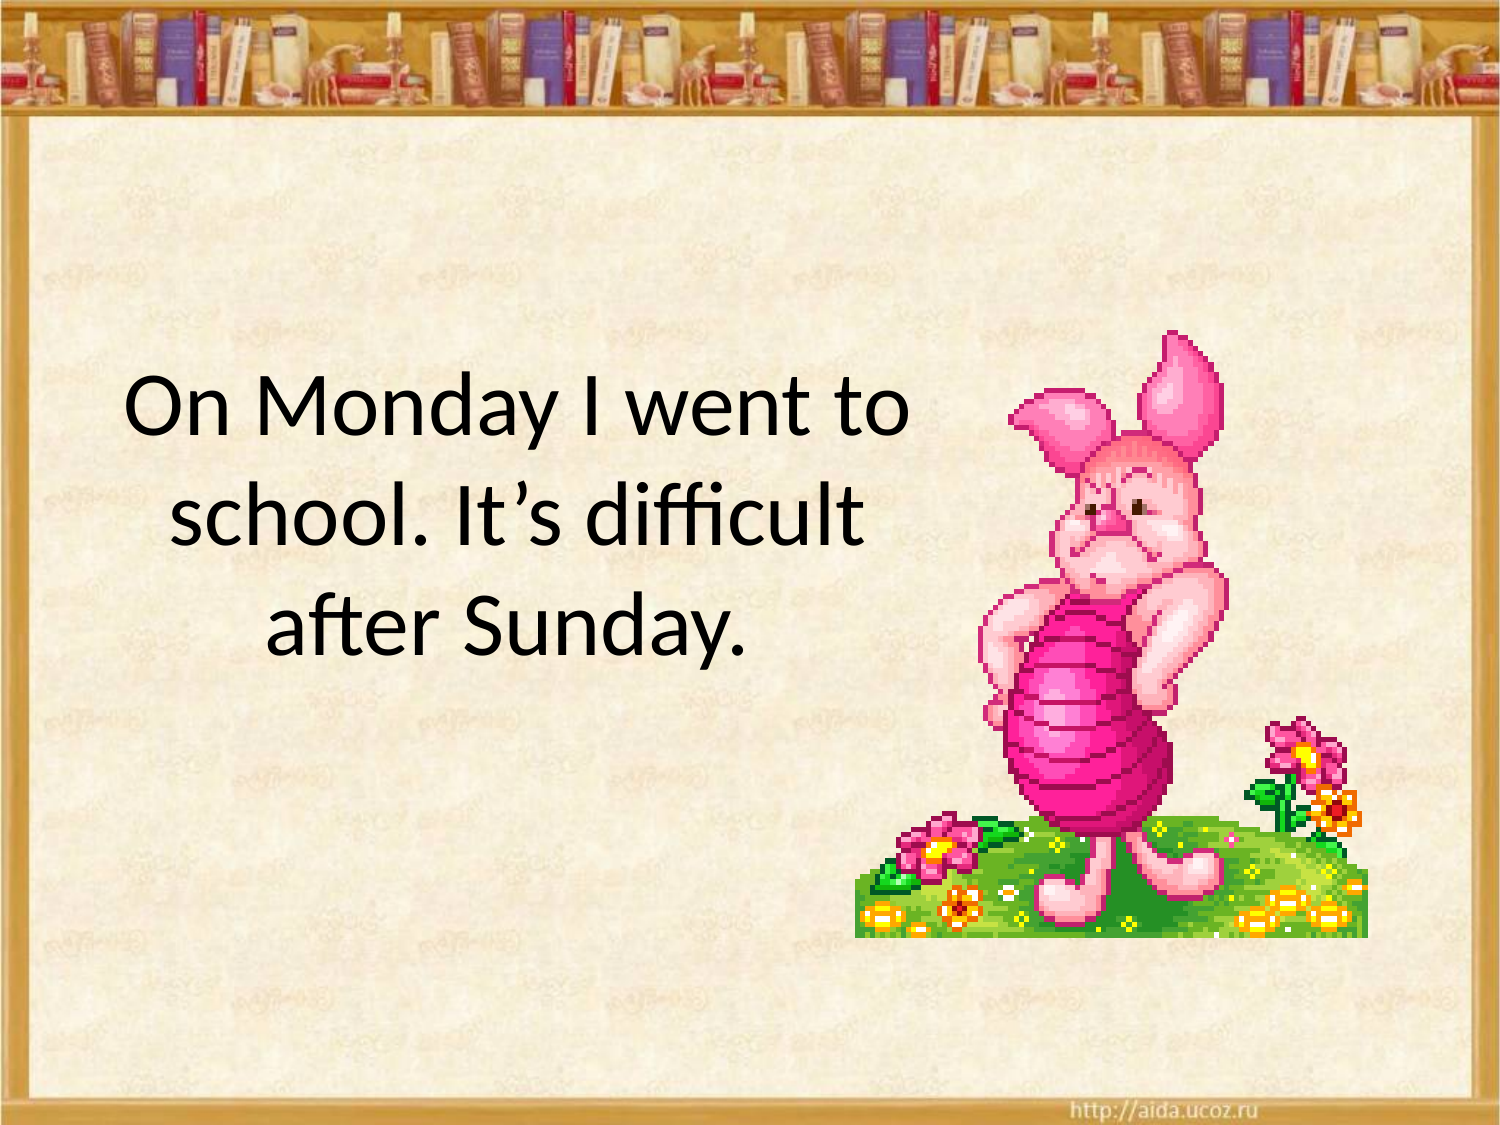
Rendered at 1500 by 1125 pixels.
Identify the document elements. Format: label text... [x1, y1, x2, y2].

title On Monday I went to school. It’s difficult after Sunday. [74, 44, 962, 973]
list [855, 304, 1368, 938]
picture [0, 0, 1500, 1125]
